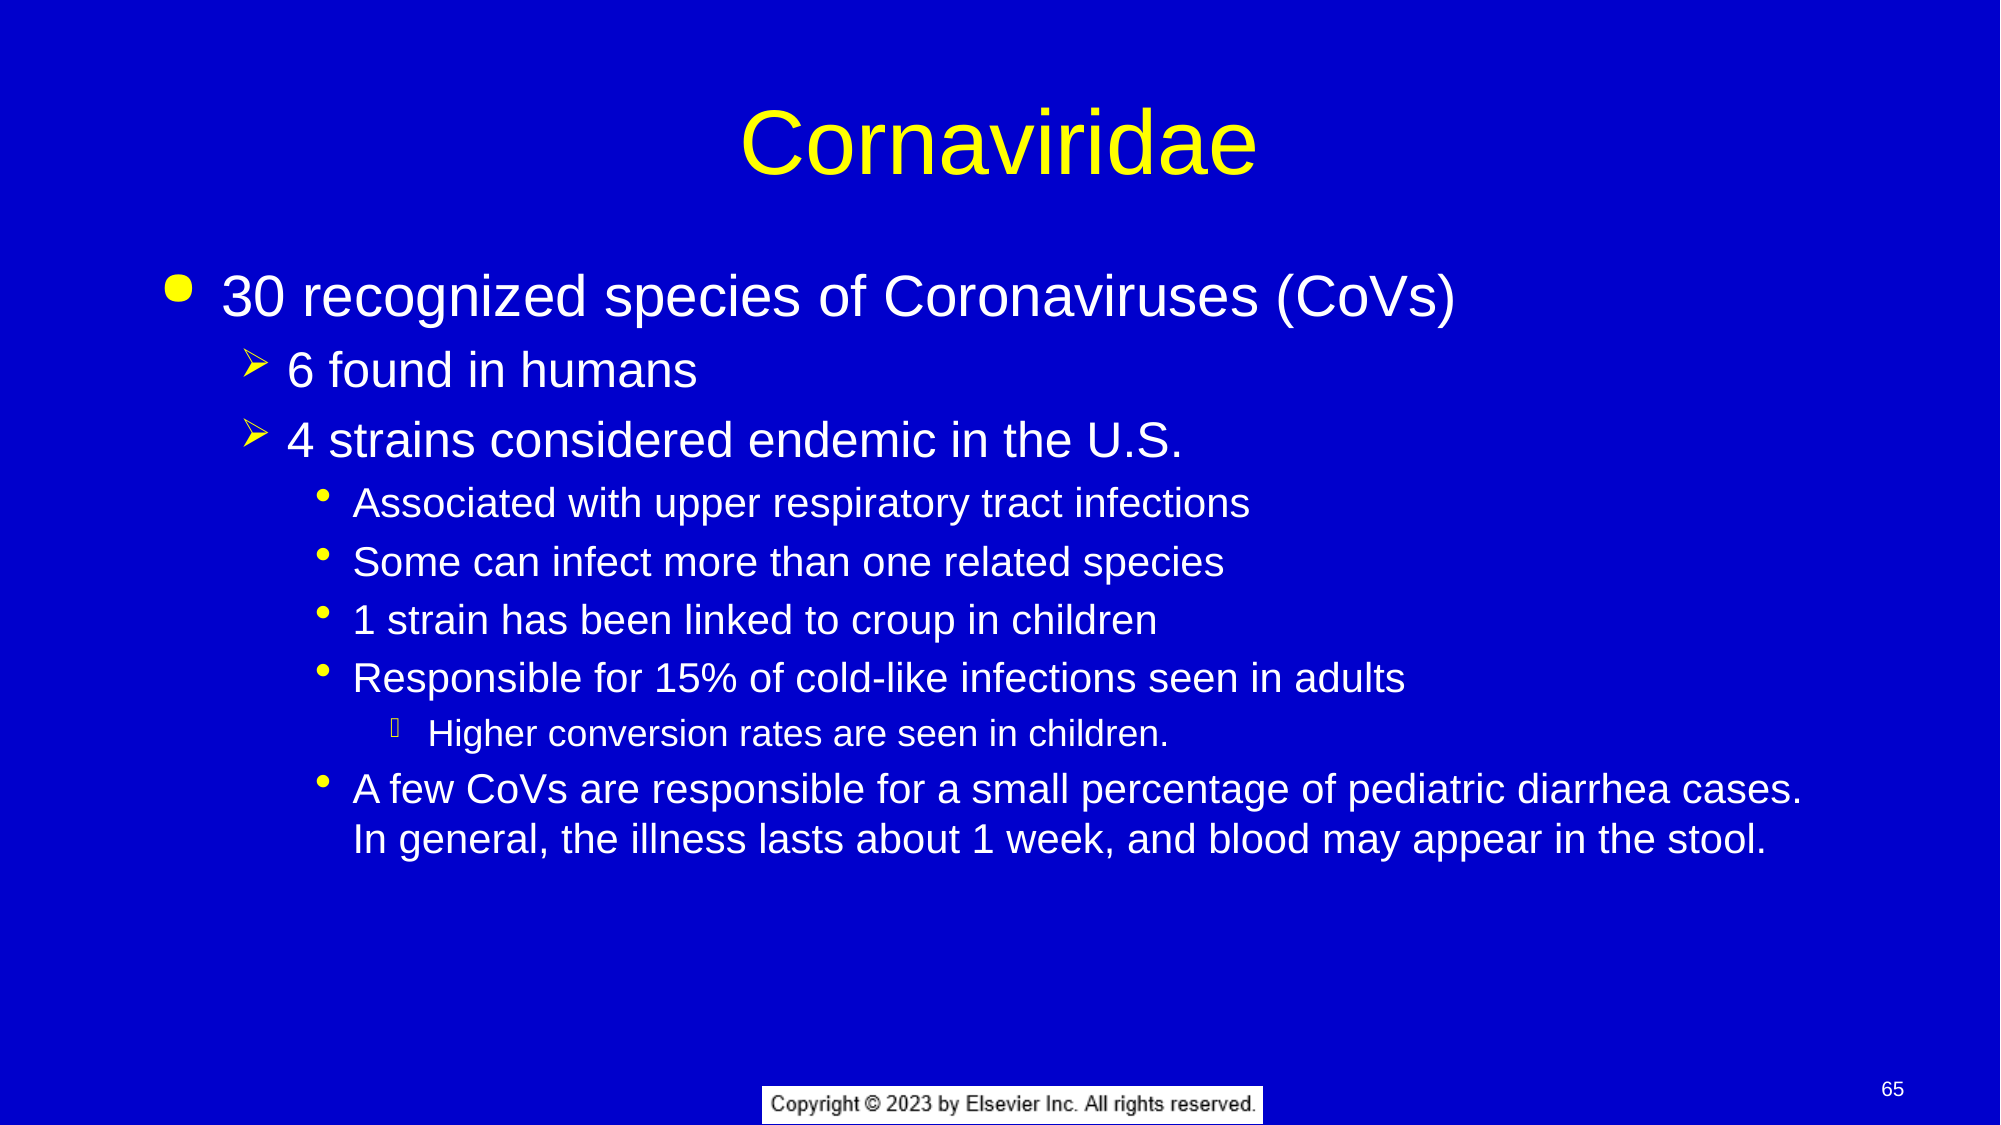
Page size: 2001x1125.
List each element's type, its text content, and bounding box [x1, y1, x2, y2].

title Cornaviridae [149, 37, 1851, 238]
list 30 recognized species of Coronaviruses (CoVs) 6 found in humans 4 strains considered endemic in the U.S. Associated with upper respiratory tract infections Some can infect more than one related species 1 strain has been linked to croup in children Responsible for 15% of cold-like infections seen in adults Higher conversion rates are seen in children. A few CoVs are responsible for a small percentage of pediatric diarrhea cases. In general, the illness lasts about 1 week, and blood may appear in the stool. [149, 249, 1851, 982]
picture [762, 1086, 1263, 1124]
